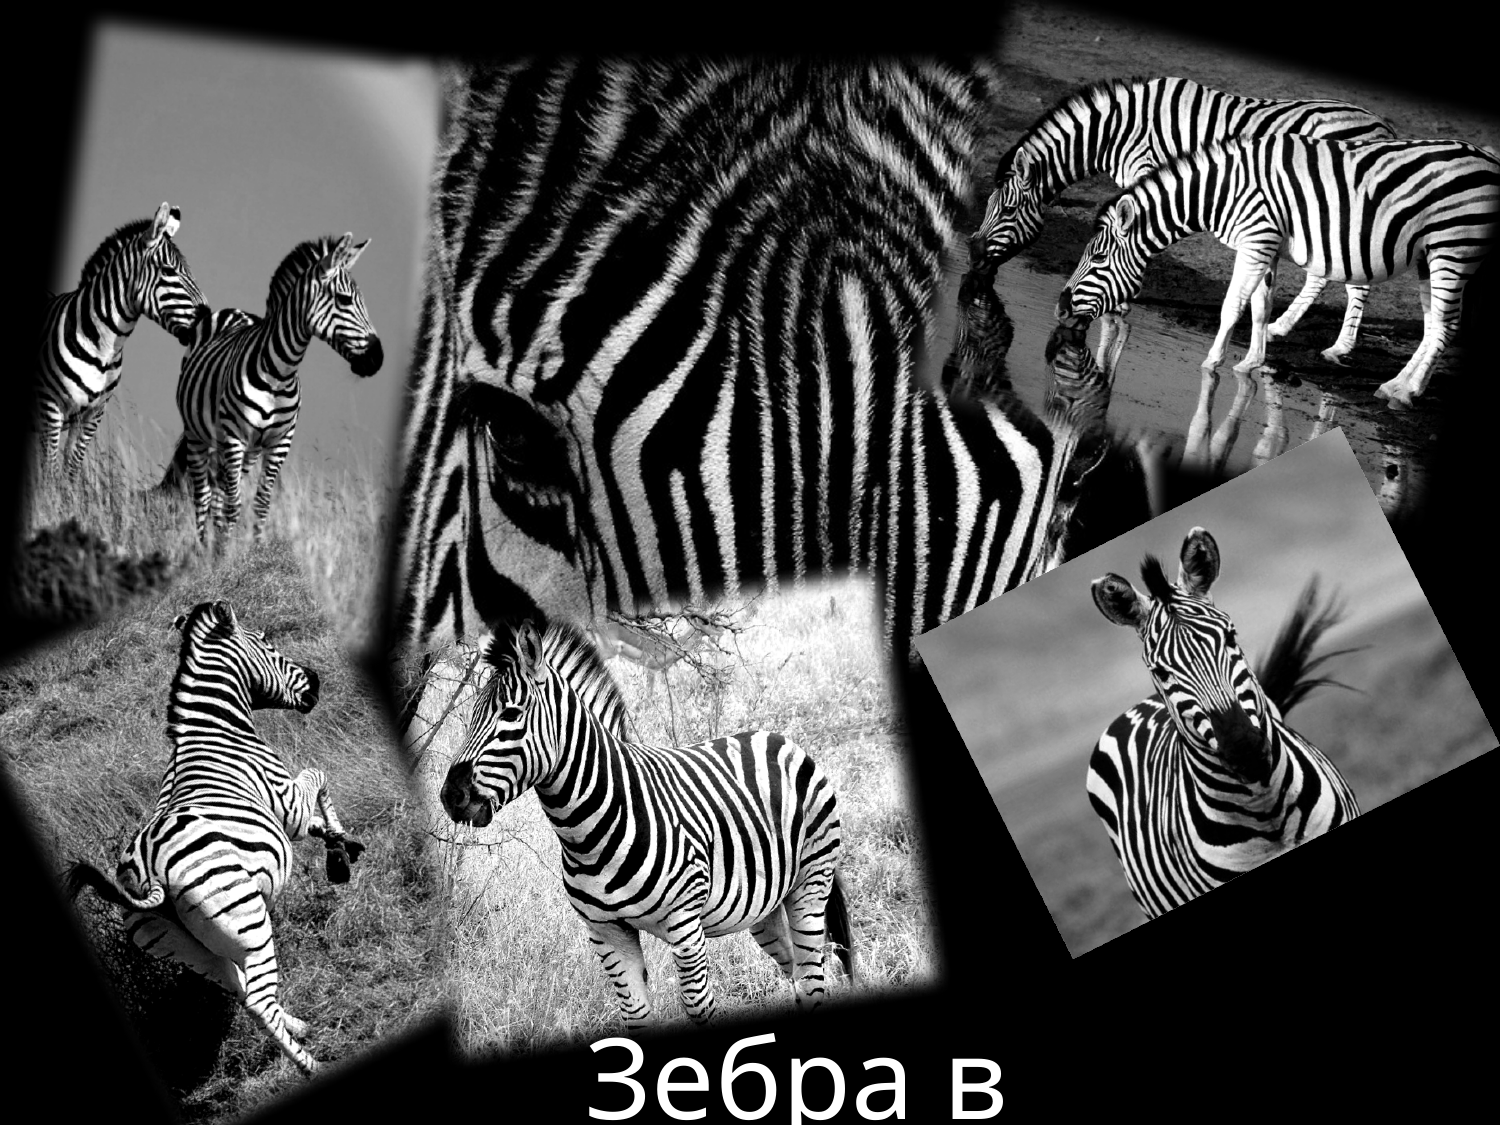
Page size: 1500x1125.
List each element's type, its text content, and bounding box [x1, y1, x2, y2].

picture [35, 23, 1489, 1107]
text_box Зебра в полосочку! [512, 999, 1500, 1125]
